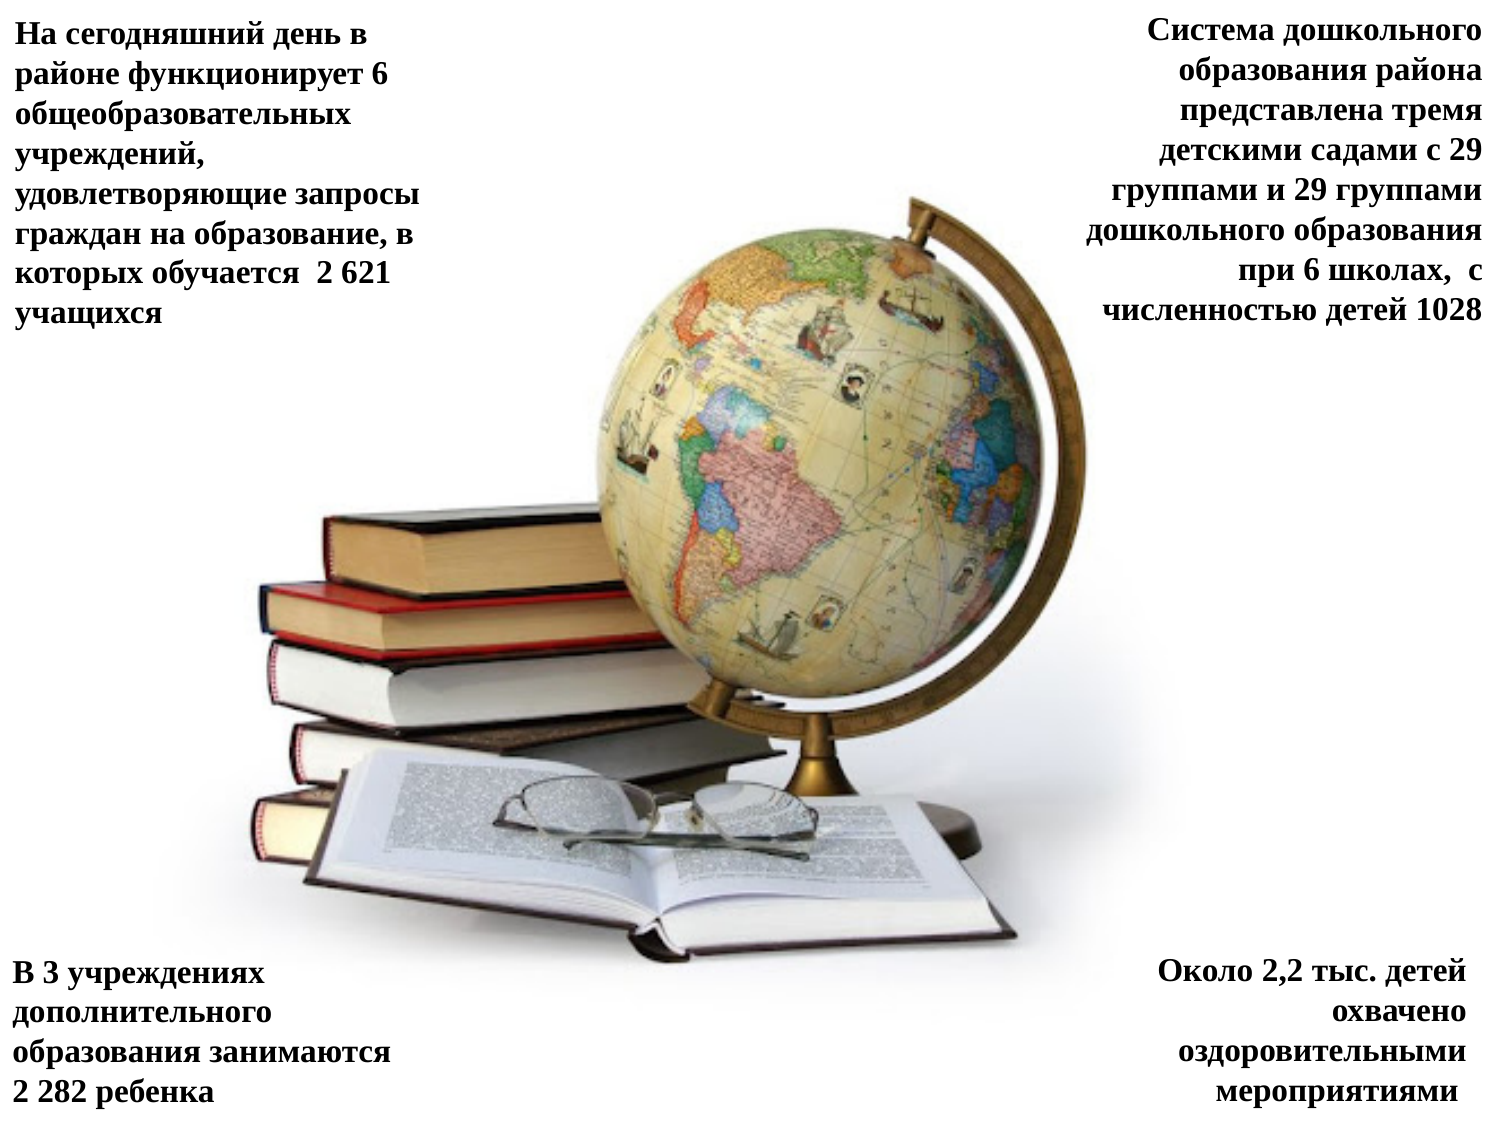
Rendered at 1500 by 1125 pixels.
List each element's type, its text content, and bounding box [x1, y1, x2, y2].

picture [100, 148, 1259, 1048]
text_box Около 2,2 тыс. детей охвачено оздоровительными мероприятиями [1130, 941, 1482, 1116]
text_box На сегодняшний день в районе функционирует 6 общеобразовательных учреждений, удовлетворяющие запросы граждан на образование, в которых обучается 2 621 учащихся [0, 3, 461, 338]
text_box Система дошкольного образования района представлена тремя детскими садами с 29 группами и 29 группами дошкольного образования при 6 школах, с численностью детей 1028 [1055, 0, 1498, 335]
text_box В 3 учреждениях дополнительного образования занимаются 2 282 ребенка [0, 942, 523, 1117]
